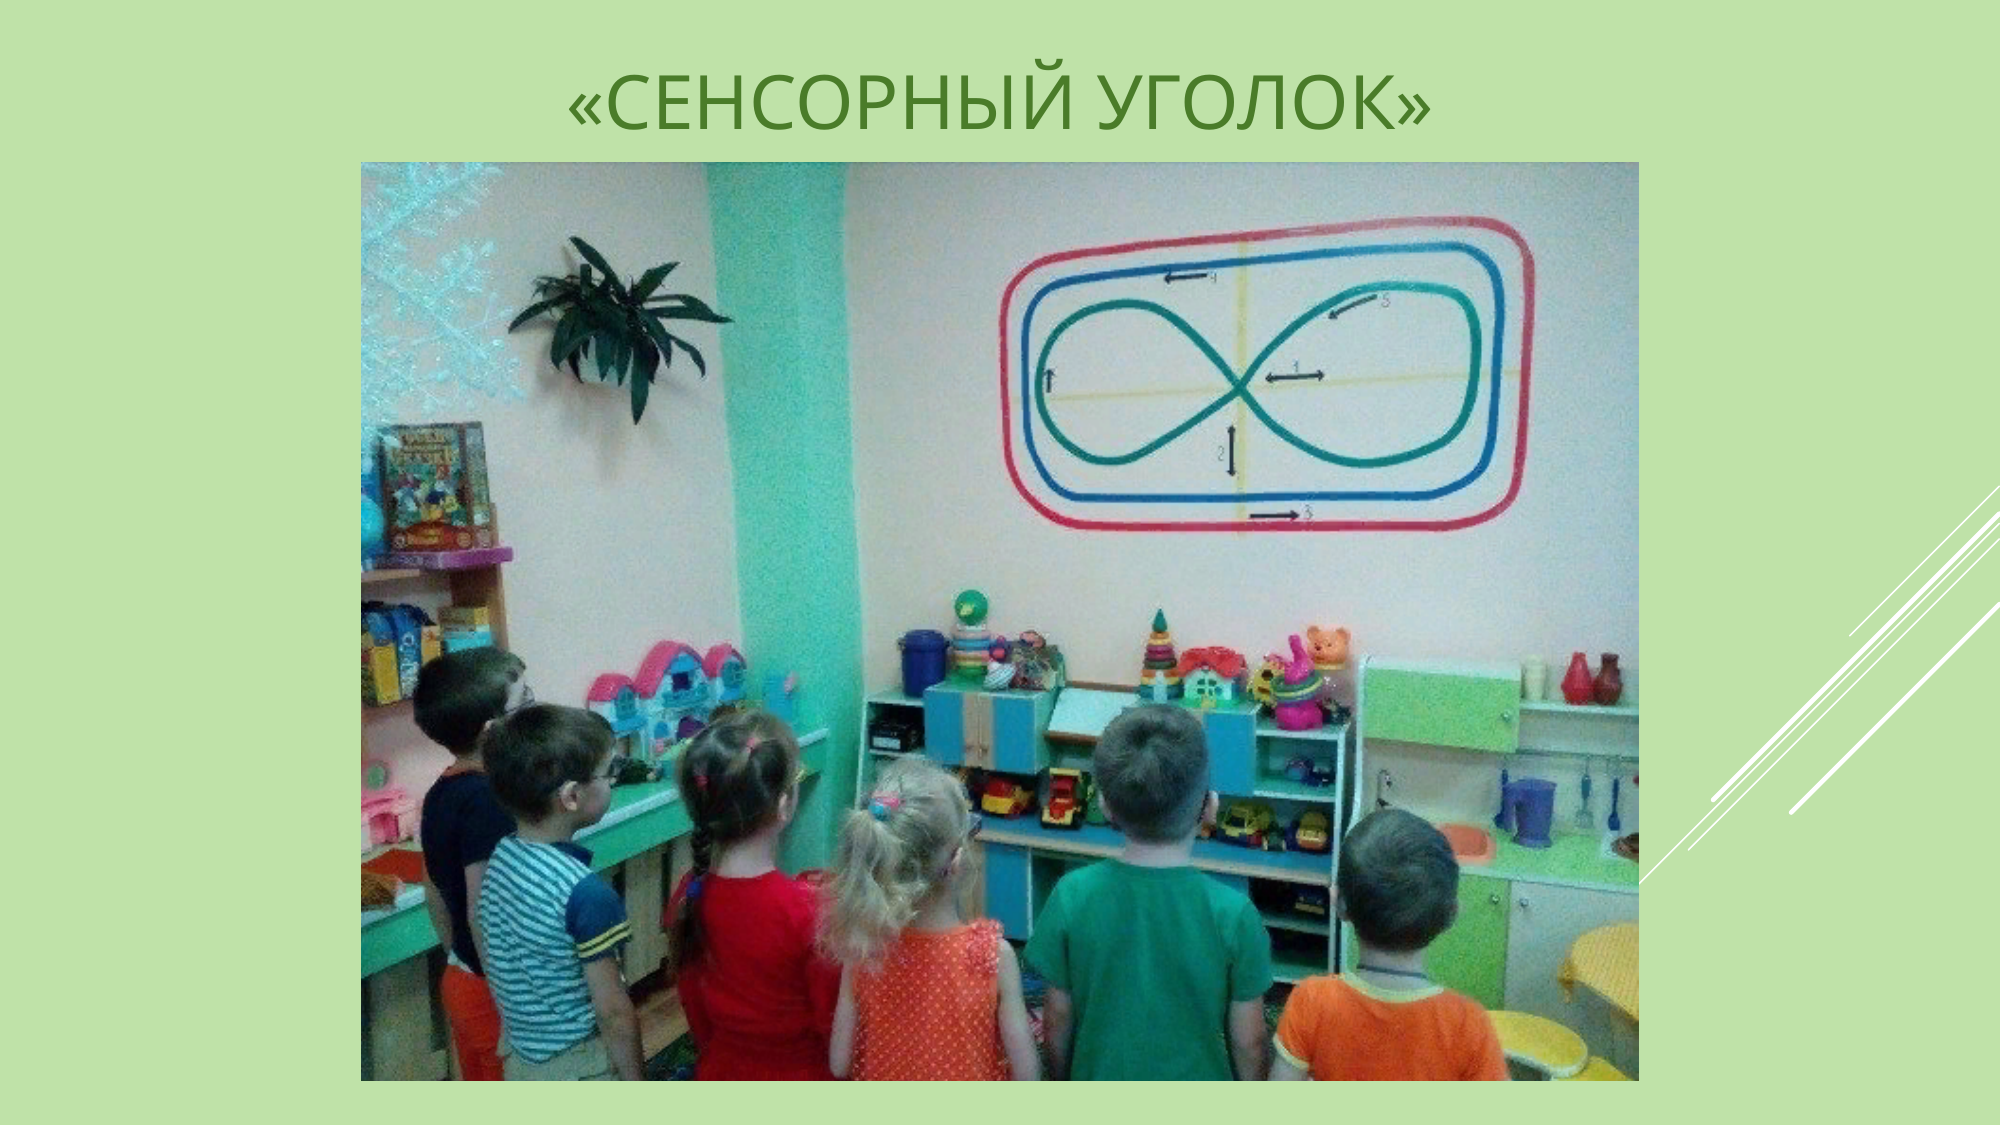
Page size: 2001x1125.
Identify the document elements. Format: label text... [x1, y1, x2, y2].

title «Сенсорный уголок» [0, 0, 2000, 200]
picture [360, 162, 1639, 1081]
